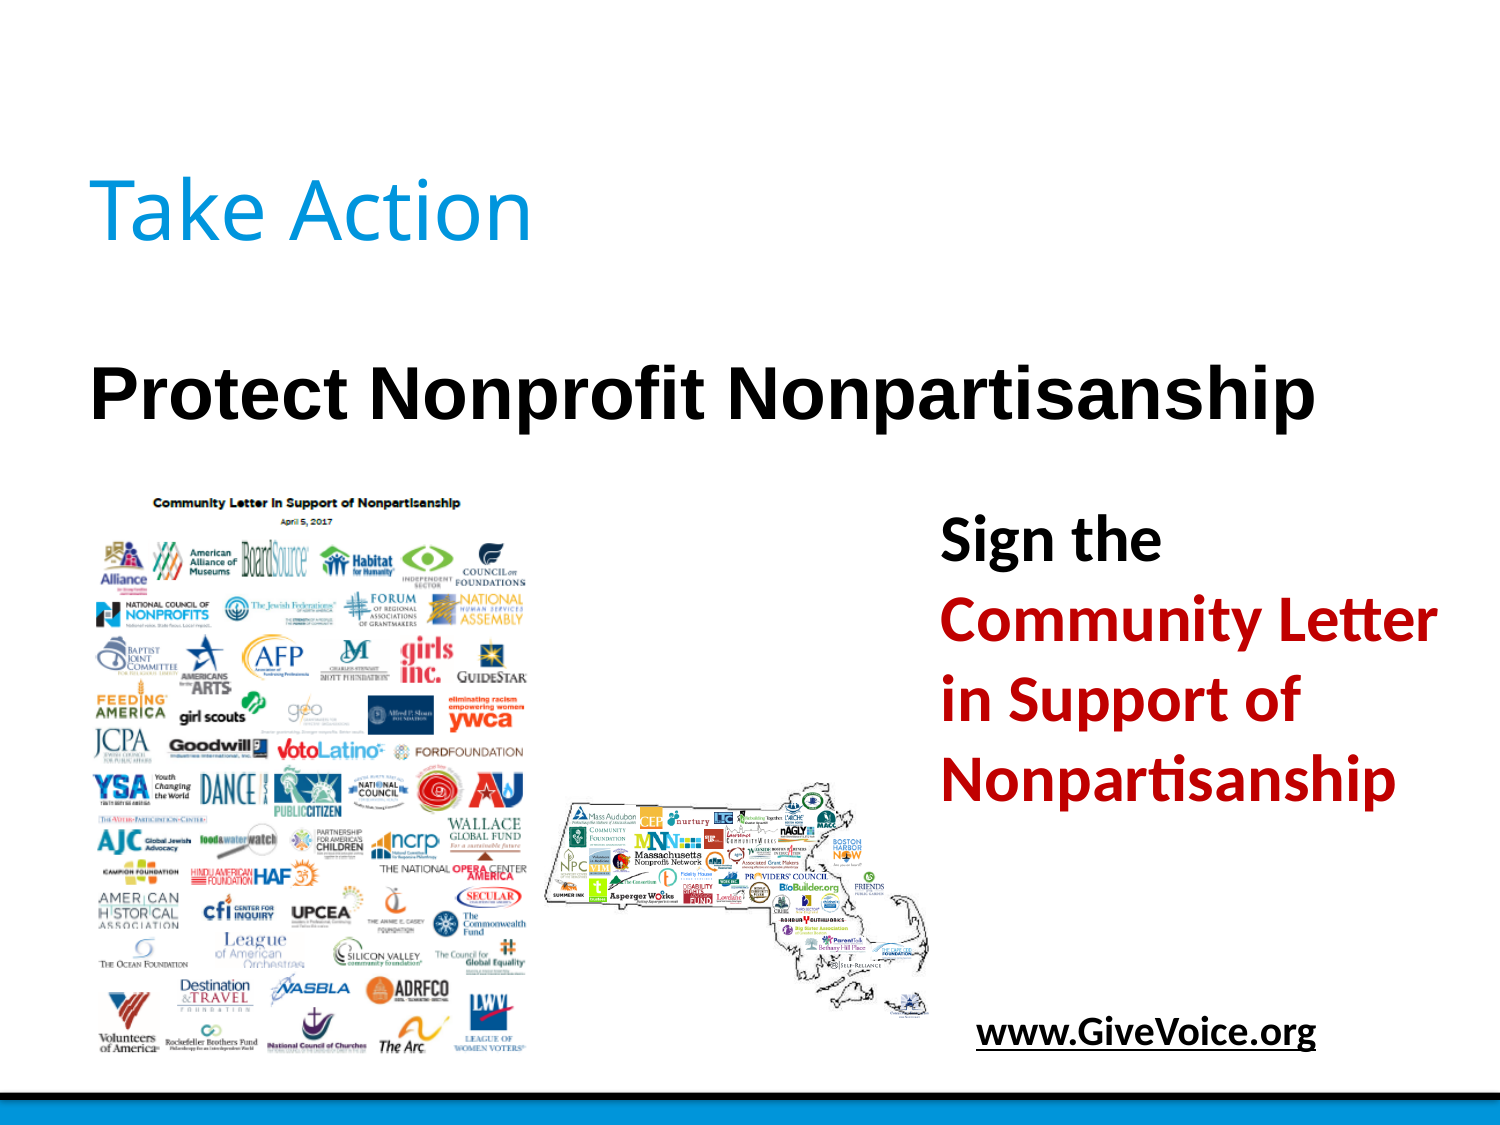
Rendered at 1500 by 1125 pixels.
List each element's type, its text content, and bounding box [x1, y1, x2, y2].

text_box www.GiveVoice.org [938, 996, 1363, 1062]
picture [87, 481, 934, 1074]
text_box Sign the Community Letter in Support of Nonpartisanship [926, 487, 1488, 822]
title Take Action [75, 149, 1425, 300]
list Protect Nonprofit Nonpartisanship [75, 337, 1425, 1005]
